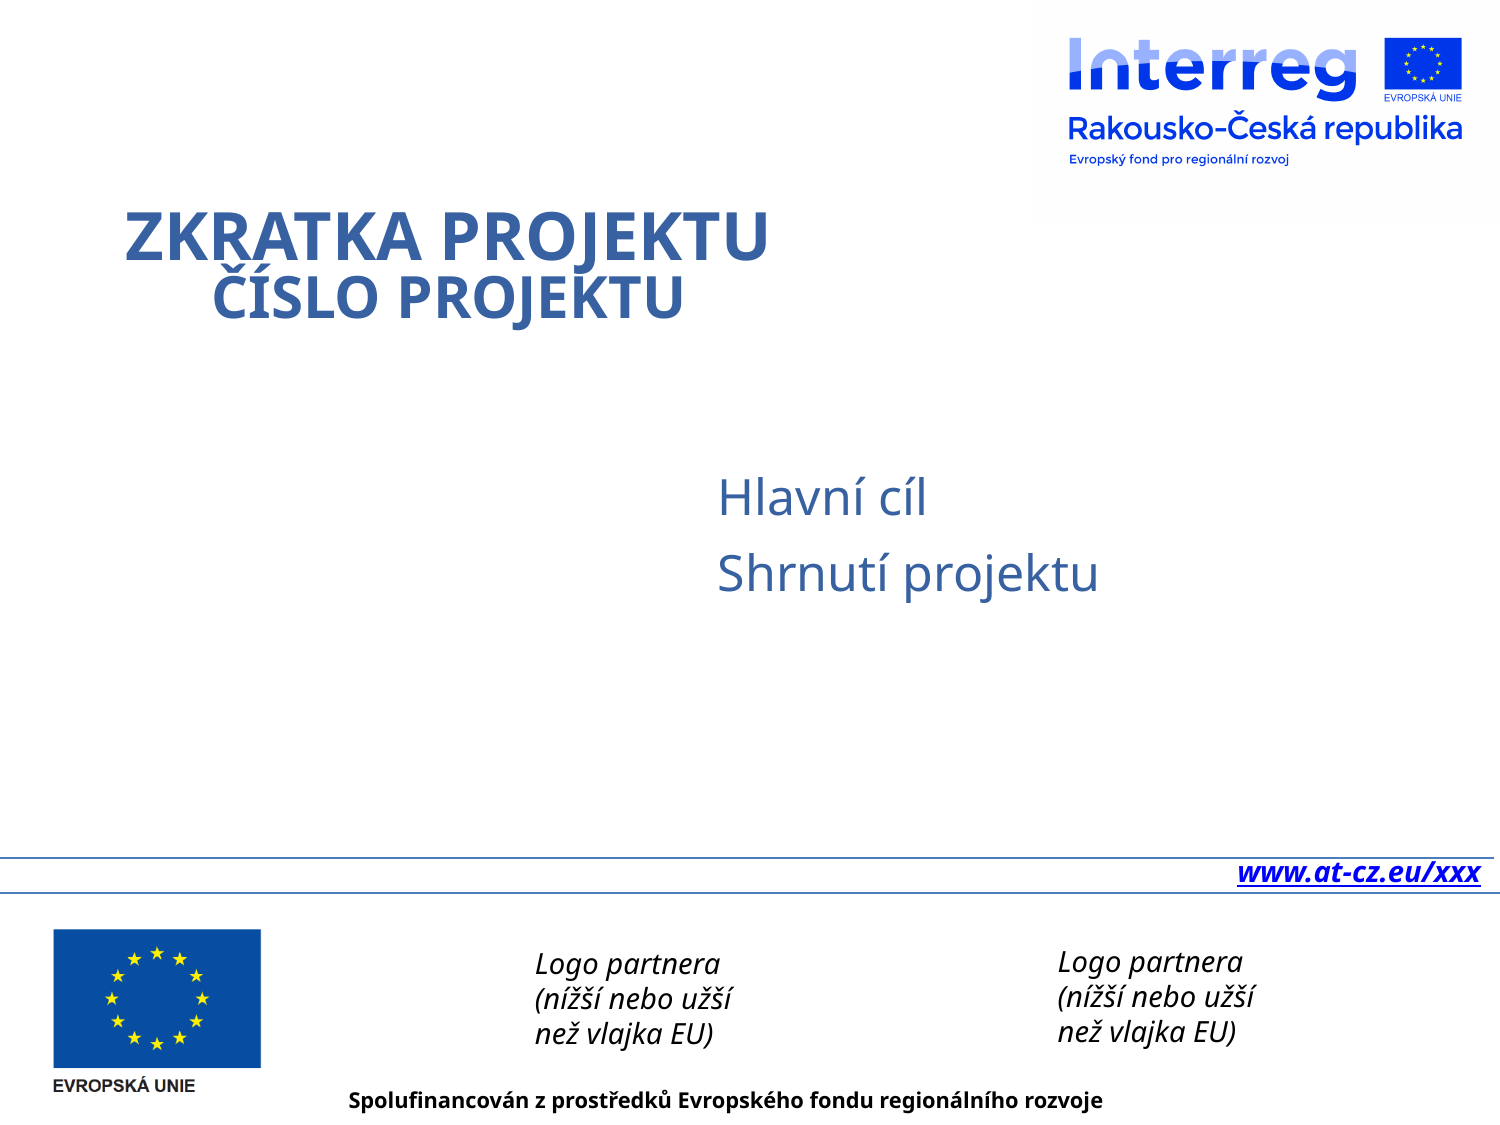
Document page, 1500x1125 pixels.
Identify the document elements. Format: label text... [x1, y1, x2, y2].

text_box Spolufinancován z prostředků Evropského fondu regionálního rozvoje [277, 1079, 1176, 1121]
text_box ZKRATKA PROJEKTU ČÍSLO PROJEKTU [17, 149, 880, 391]
text_box Logo partnera (nížší nebo užší než vlajka EU) [519, 937, 957, 1079]
text_box Hlavní cíl Shrnutí projektu [702, 452, 1476, 724]
text_box www.at-cz.eu/xxx [1222, 845, 1500, 892]
picture [50, 924, 264, 1098]
text_box Logo partnera (nížší nebo užší než vlajka EU) [1042, 936, 1480, 1078]
picture [1031, 0, 1500, 225]
